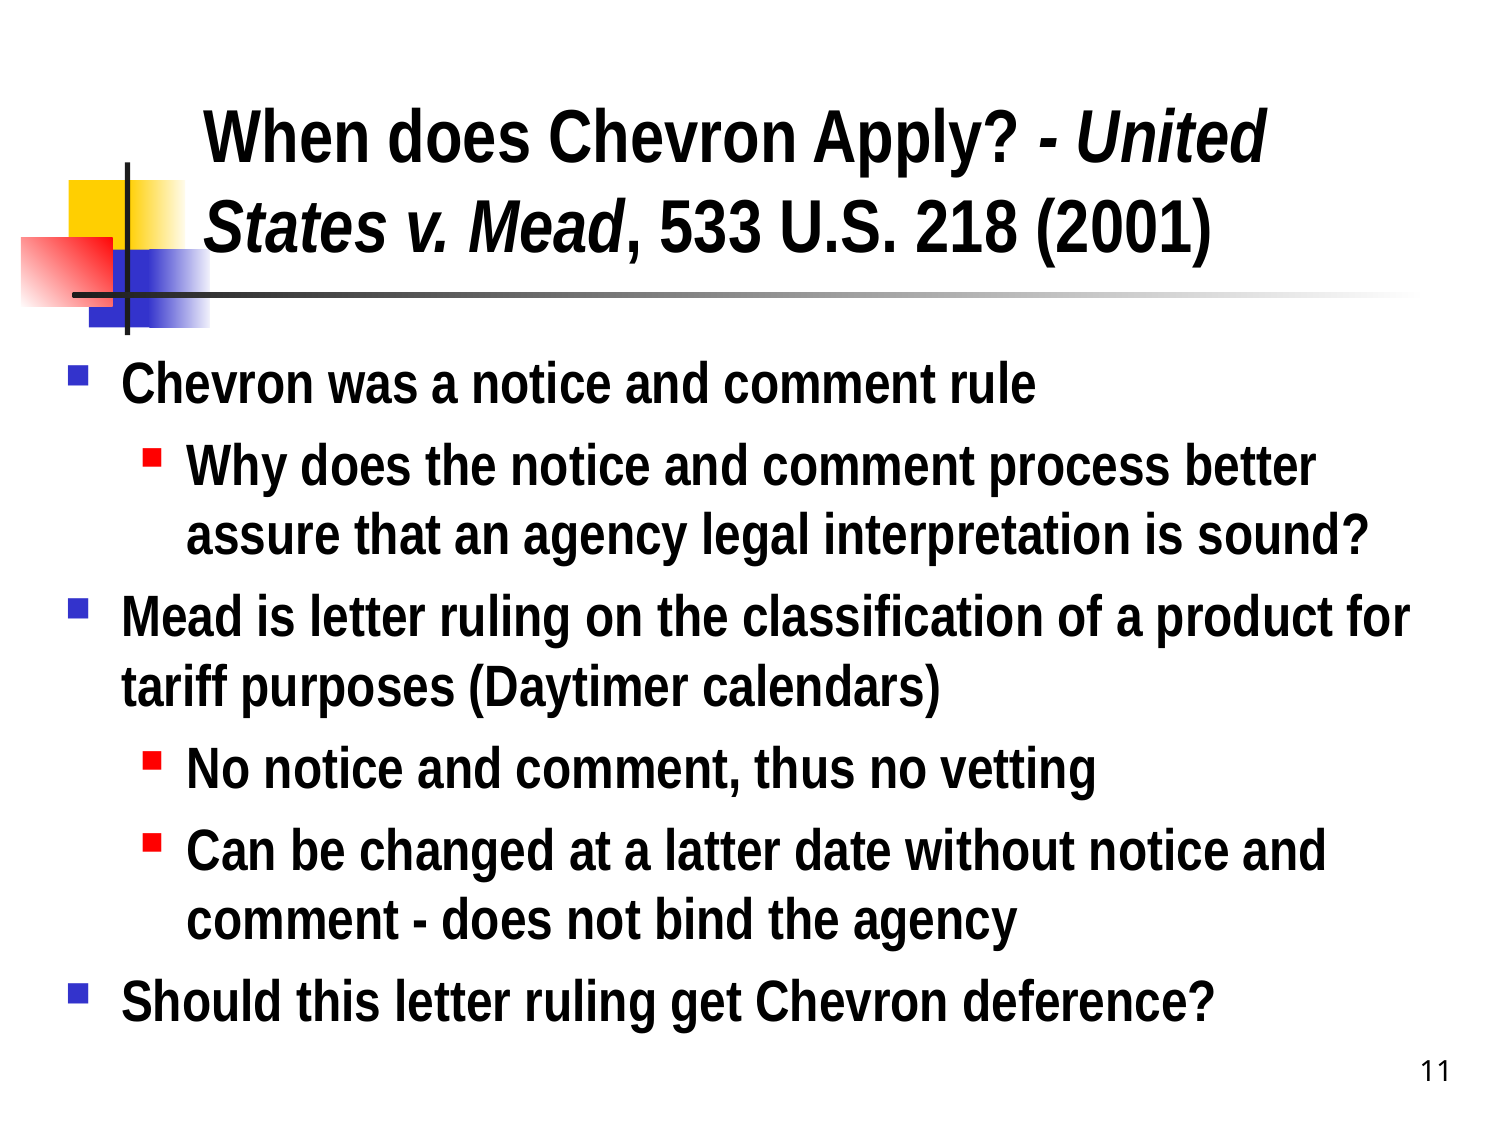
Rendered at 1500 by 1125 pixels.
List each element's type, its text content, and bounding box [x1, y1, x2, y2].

list Chevron was a notice and comment rule Why does the notice and comment process better assure that an agency legal interpretation is sound? Mead is letter ruling on the classification of a product for tariff purposes (Daytimer calendars) No notice and comment, thus no vetting Can be changed at a latter date without notice and comment - does not bind the agency Should this letter ruling get Chevron deference? [50, 337, 1450, 1075]
title When does Chevron Apply? - United States v. Mead, 533 U.S. 218 (2001) [188, 35, 1468, 275]
slide_number 11 [1155, 1024, 1468, 1100]
